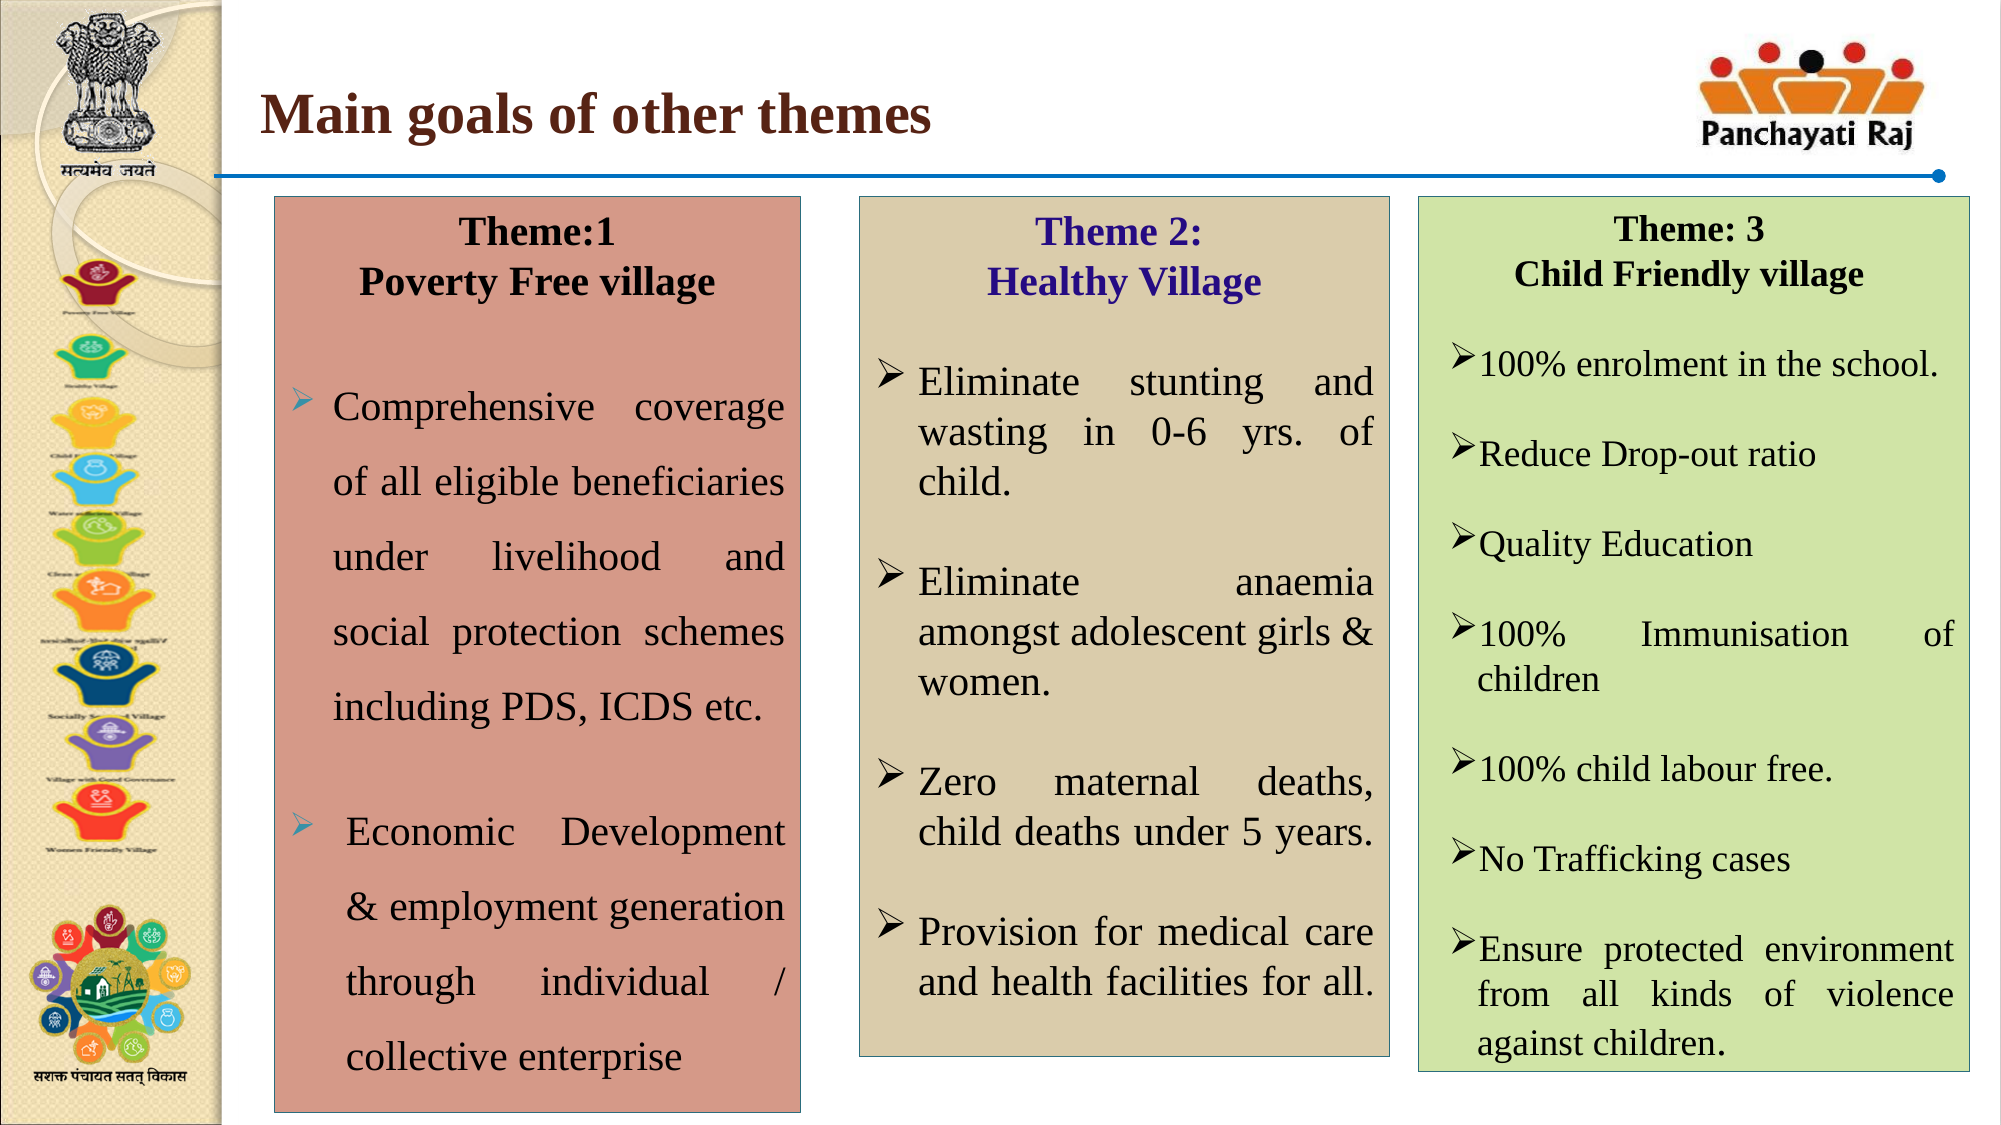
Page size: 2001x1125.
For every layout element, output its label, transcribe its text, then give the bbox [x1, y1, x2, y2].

text_box Theme 2: Healthy Village Eliminate stunting and wasting in 0-6 yrs. of child. Eliminate anaemia amongst adolescent girls & women. Zero maternal deaths, child deaths under 5 years. Provision for medical care and health facilities for all. [859, 196, 1390, 1057]
picture [0, 9, 221, 1125]
text_box Theme: 3 Child Friendly village 100% enrolment in the school. Reduce Drop-out ratio Quality Education 100% Immunisation of children 100% child labour free. No Trafficking cases Ensure protected environment from all kinds of violence against children. [1418, 196, 1970, 1072]
title Main goals of other themes [245, 67, 1681, 153]
picture [181, 0, 220, 4]
picture [1680, 31, 1939, 160]
list Theme:1 Poverty Free village Comprehensive coverage of all eligible beneficiaries under livelihood and social protection schemes including PDS, ICDS etc. Economic Development & employment generation through individual / collective enterprise [274, 196, 801, 1113]
slide_number [1884, 1034, 1985, 1113]
